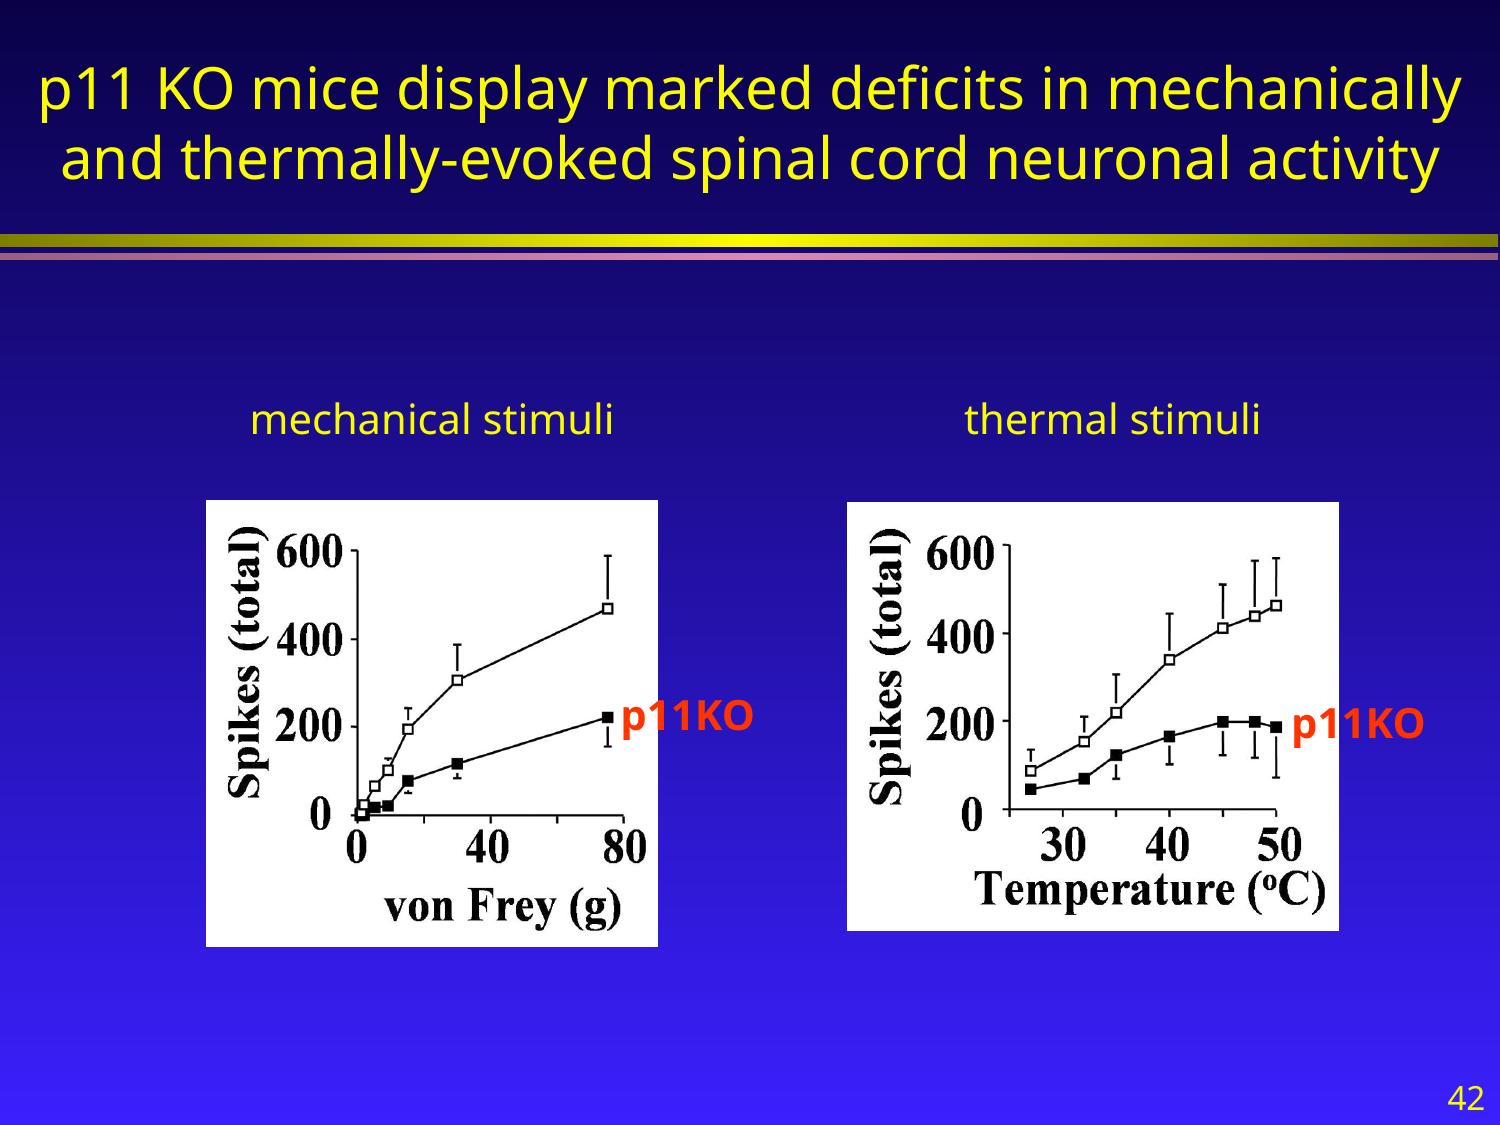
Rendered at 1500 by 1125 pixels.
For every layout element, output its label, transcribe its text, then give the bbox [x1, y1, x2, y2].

text_box 42 [1432, 1069, 1500, 1125]
title p11 KO mice display marked deficits in mechanically and thermally-evoked spinal cord neuronal activity [0, 44, 1500, 199]
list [206, 500, 658, 947]
text_box mechanical stimuli [234, 385, 646, 451]
text_box thermal stimuli [949, 385, 1281, 451]
text_box p11KO [1344, 689, 1472, 755]
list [847, 501, 1339, 932]
text_box p11KO [662, 681, 792, 747]
